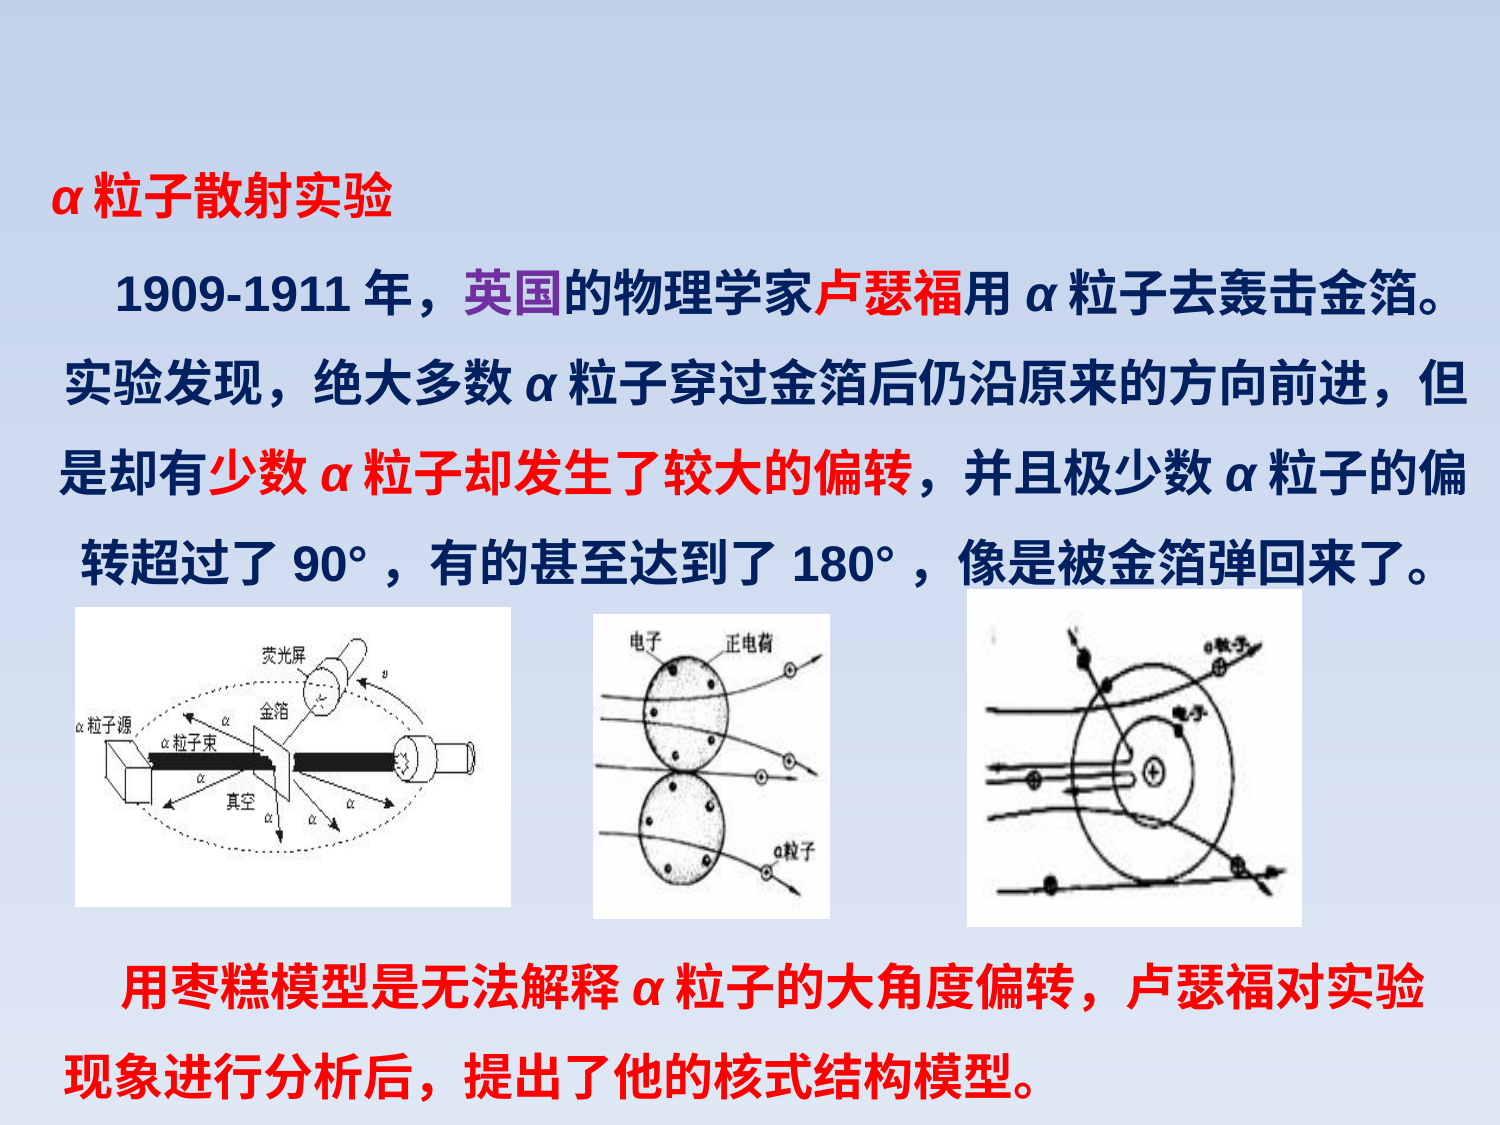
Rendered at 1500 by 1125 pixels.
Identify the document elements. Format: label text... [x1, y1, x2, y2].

text_box α粒子散射实验 [36, 157, 458, 292]
picture [74, 607, 511, 907]
picture [593, 614, 831, 920]
picture [966, 589, 1302, 927]
text_box 1909-1911年，英国的物理学家卢瑟福用α粒子去轰击金箔。实验发现，绝大多数α粒子穿过金箔后仍沿原来的方向前进，但是却有少数α粒子却发生了较大的偏转，并且极少数α粒子的偏转超过了90°，有的甚至达到了180°，像是被金箔弹回来了。 [13, 223, 1483, 599]
text_box 用枣糕模型是无法解释α粒子的大角度偏转，卢瑟福对实验现象进行分析后，提出了他的核式结构模型。 [48, 917, 1442, 1113]
